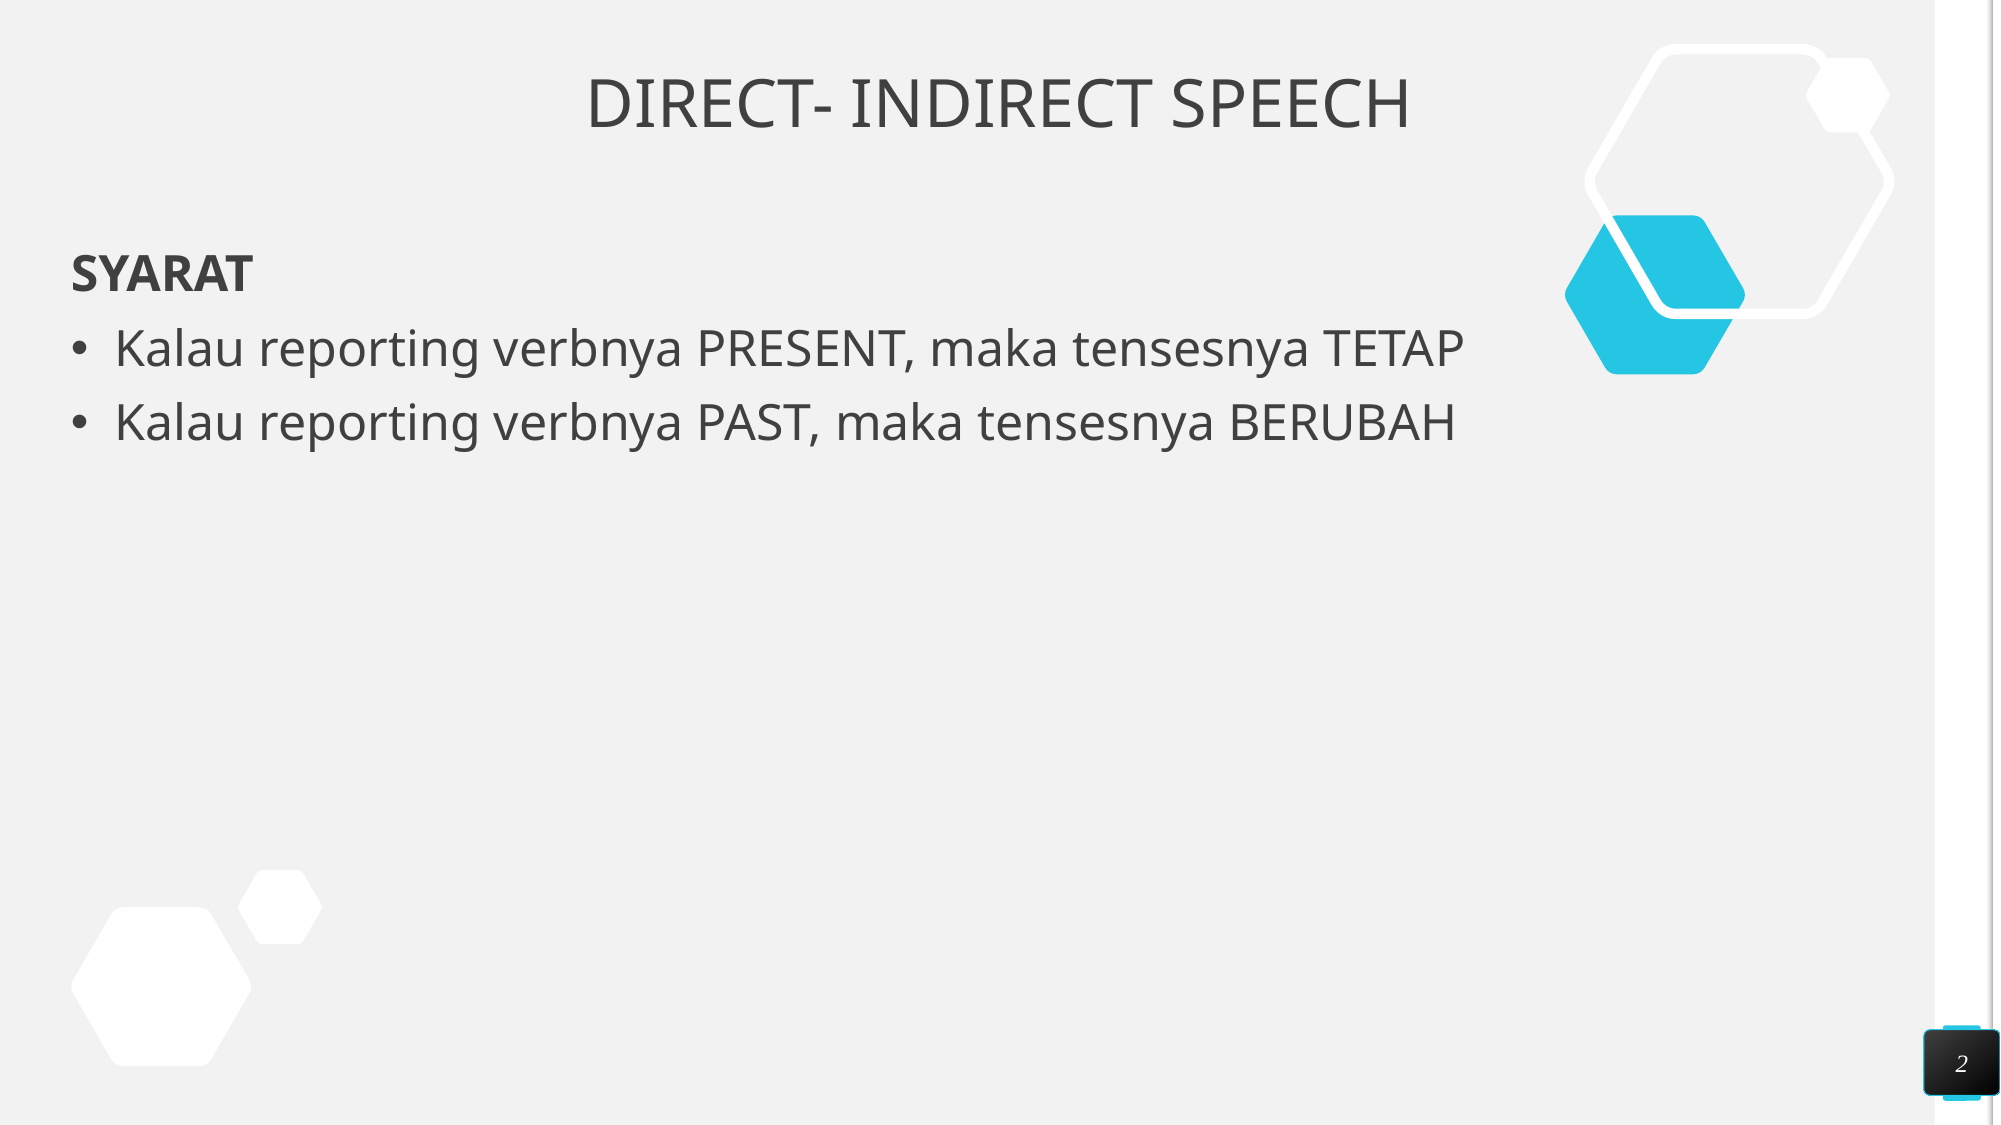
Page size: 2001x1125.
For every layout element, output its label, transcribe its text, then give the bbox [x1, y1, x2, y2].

list SYARAT Kalau reporting verbnya PRESENT, maka tensesnya TETAP Kalau reporting verbnya PAST, maka tensesnya BERUBAH [70, 248, 1930, 1016]
title DIRECT- INDIRECT SPEECH [70, 70, 1930, 142]
slide_number 2 [1923, 1029, 2000, 1096]
